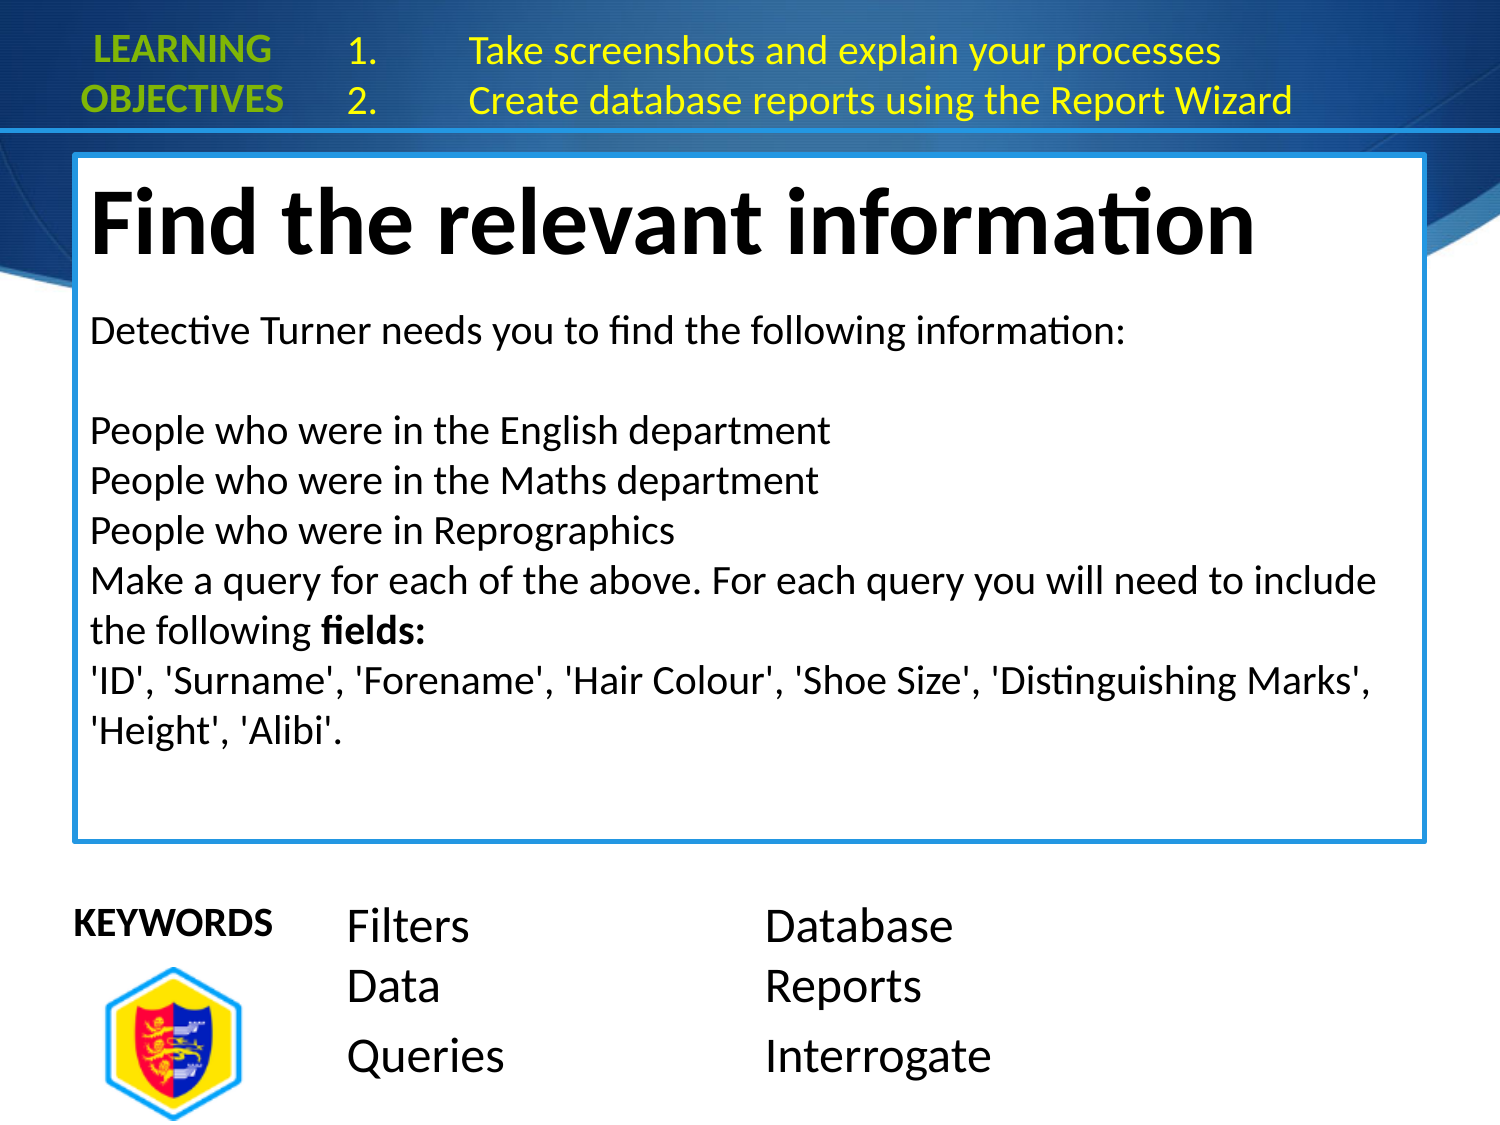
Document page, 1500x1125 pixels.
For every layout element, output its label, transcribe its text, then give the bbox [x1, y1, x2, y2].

text_box Filters Data Queries [331, 885, 707, 1091]
text_box Database Reports Interrogate [749, 885, 1125, 1125]
text_box Take screenshots and explain your processes Create database reports using the Report Wizard [331, 15, 1500, 129]
text_box [182, 811, 661, 936]
text_box Detective Turner needs you to find the following information: People who were in the English department People who were in the Maths department People who were in Reprographics Make a query for each of the above. For each query you will need to include the following fields: 'ID', 'Surname', 'Forename', 'Hair Colour', 'Shoe Size', 'Distinguishing Marks', 'Height', 'Alibi'. [74, 295, 1413, 811]
text_box Learning objectives [65, 12, 300, 118]
picture [0, 133, 1500, 1125]
text_box Find the relevant information [74, 138, 1413, 295]
picture [0, 0, 1500, 128]
